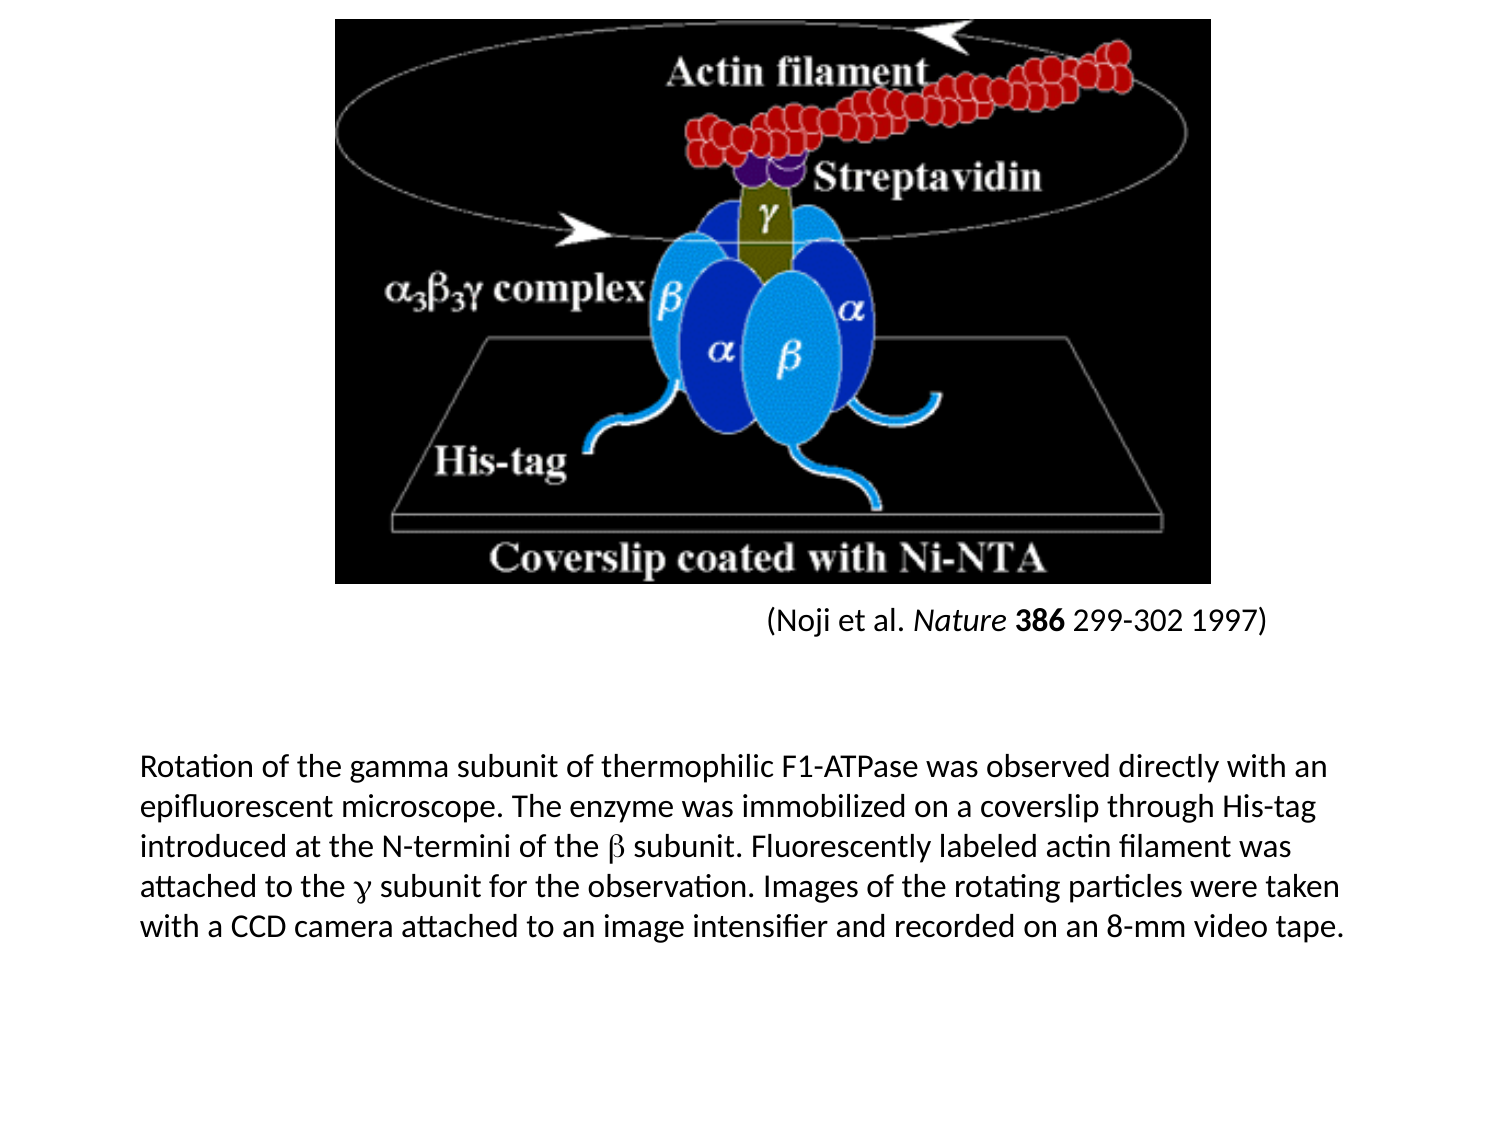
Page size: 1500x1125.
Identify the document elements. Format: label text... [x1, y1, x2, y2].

text_box (Noji et al. Nature 386 299-302 1997) [751, 586, 1292, 647]
text_box Rotation of the gamma subunit of thermophilic F1-ATPase was observed directly with an epifluorescent microscope. The enzyme was immobilized on a coverslip through His-tag introduced at the N-termini of the b subunit. Fluorescently labeled actin filament was attached to the g subunit for the observation. Images of the rotating particles were taken with a CCD camera attached to an image intensifier and recorded on an 8-mm video tape. [125, 736, 1412, 951]
picture [335, 18, 1211, 584]
